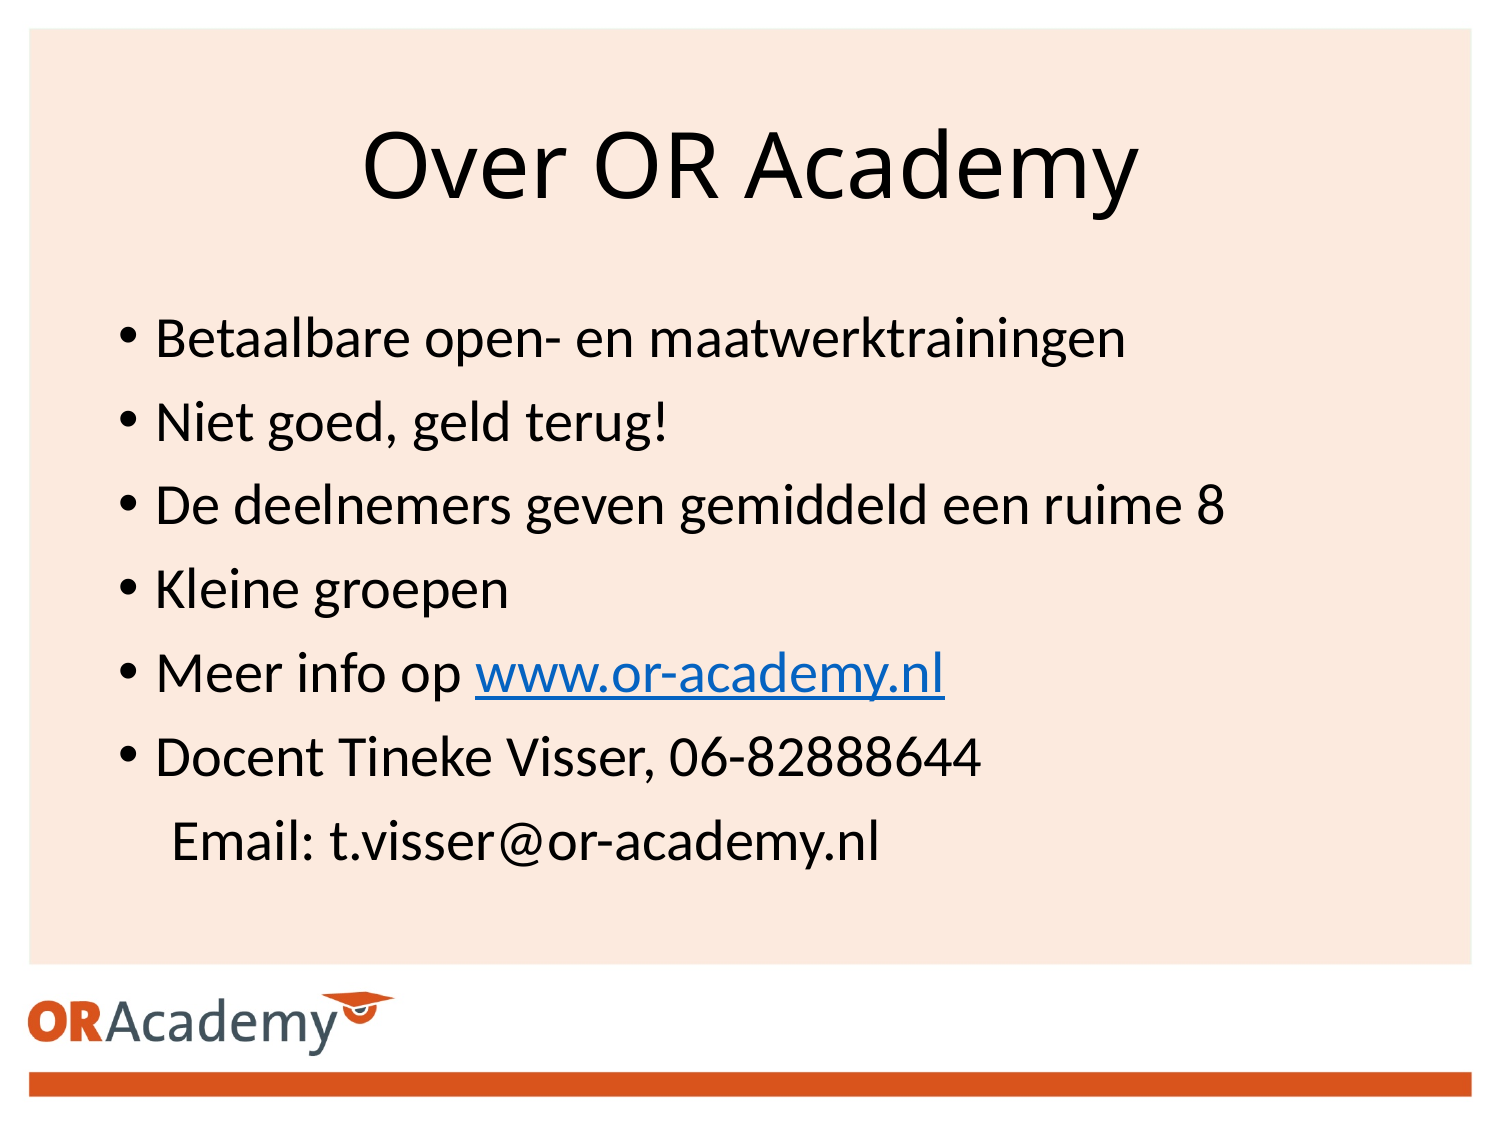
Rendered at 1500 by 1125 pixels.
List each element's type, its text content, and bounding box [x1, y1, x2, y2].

picture [0, 0, 1500, 1125]
list Betaalbare open- en maatwerktrainingen Niet goed, geld terug! De deelnemers geven gemiddeld een ruime 8 Kleine groepen Meer info op www.or-academy.nl Docent Tineke Visser, 06-82888644 Email: t.visser@or-academy.nl [103, 299, 1397, 1014]
title Over OR Academy [103, 59, 1397, 278]
